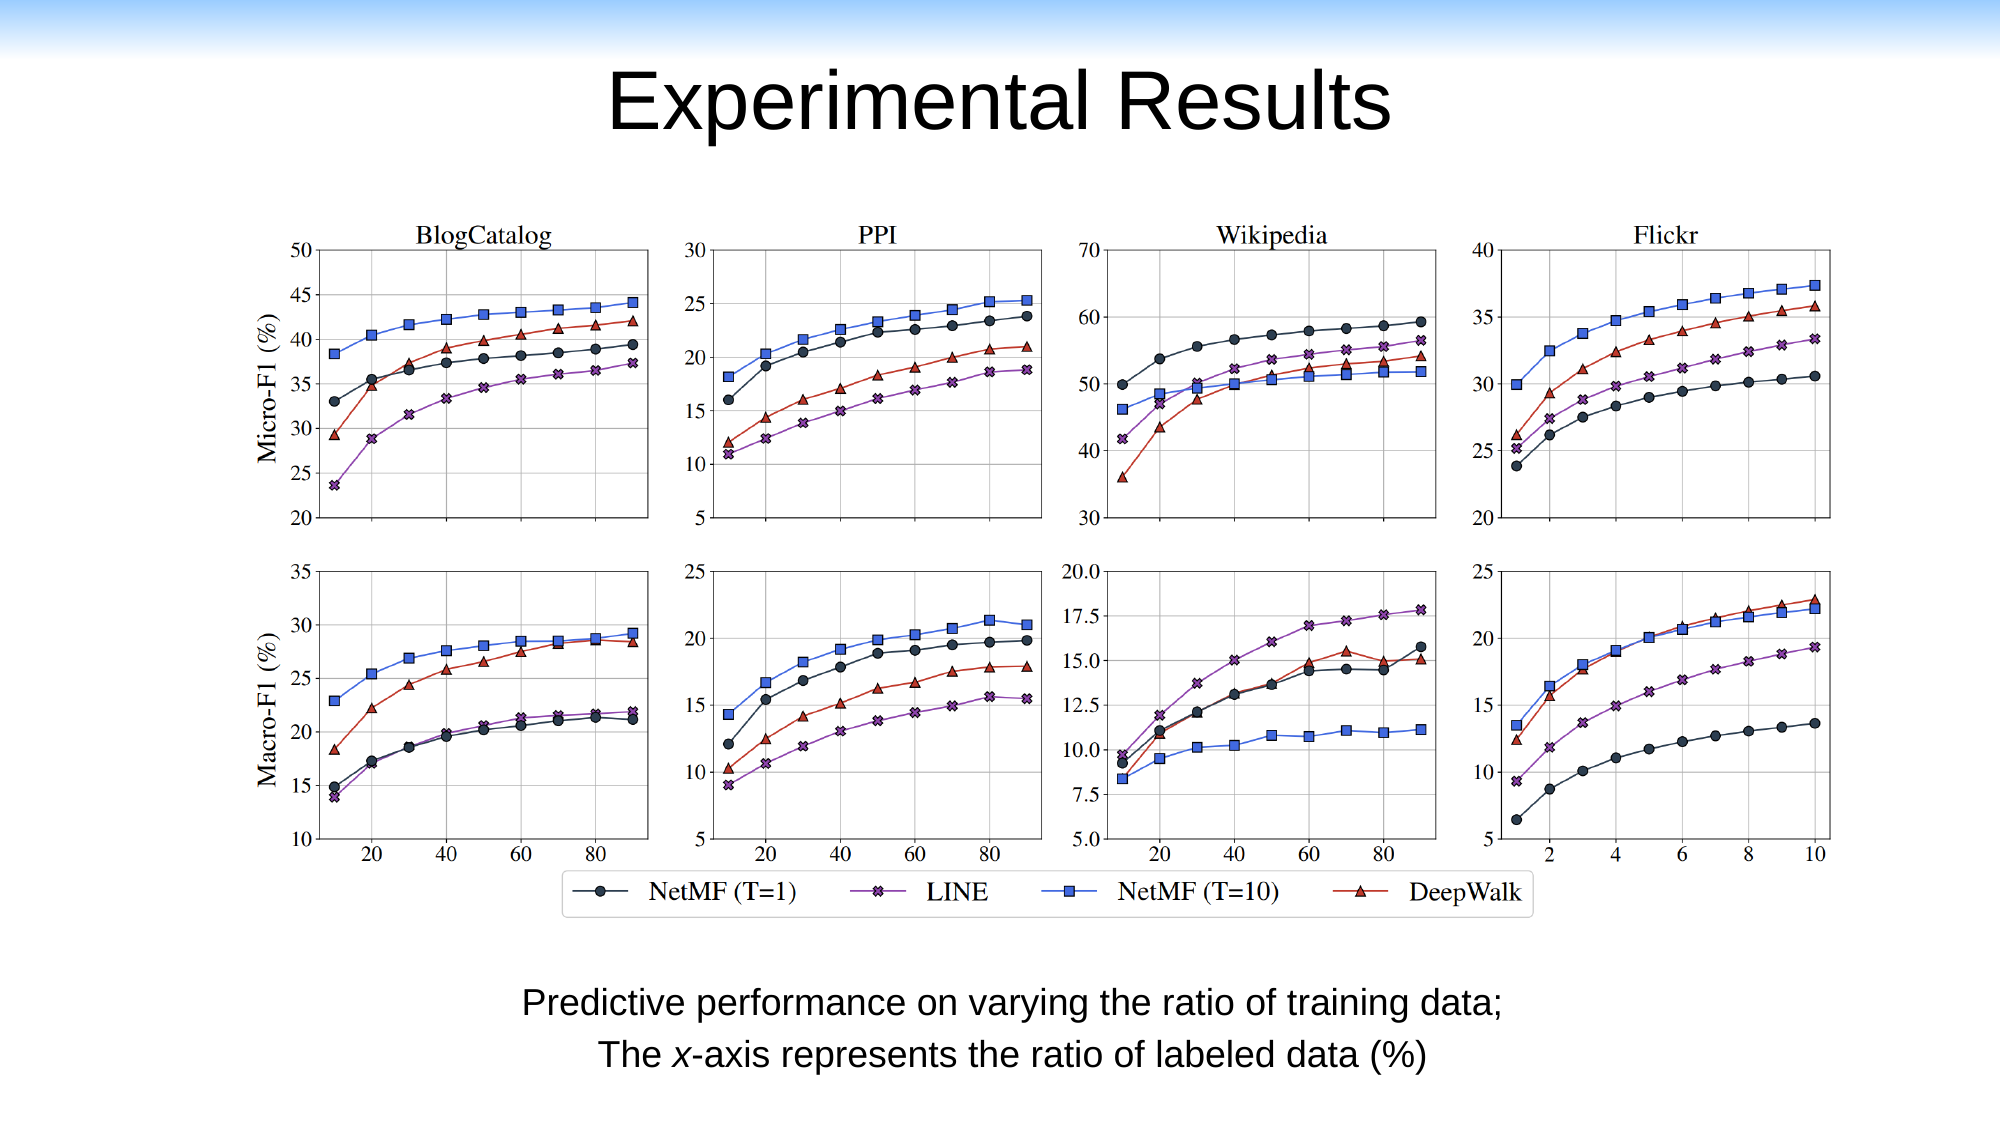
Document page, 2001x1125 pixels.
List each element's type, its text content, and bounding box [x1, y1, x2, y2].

picture [237, 196, 1854, 936]
title Experimental Results [54, 30, 1946, 162]
list Predictive performance on varying the ratio of training data; The x-axis represents the ratio of labeled data (%) [25, 970, 2000, 1101]
